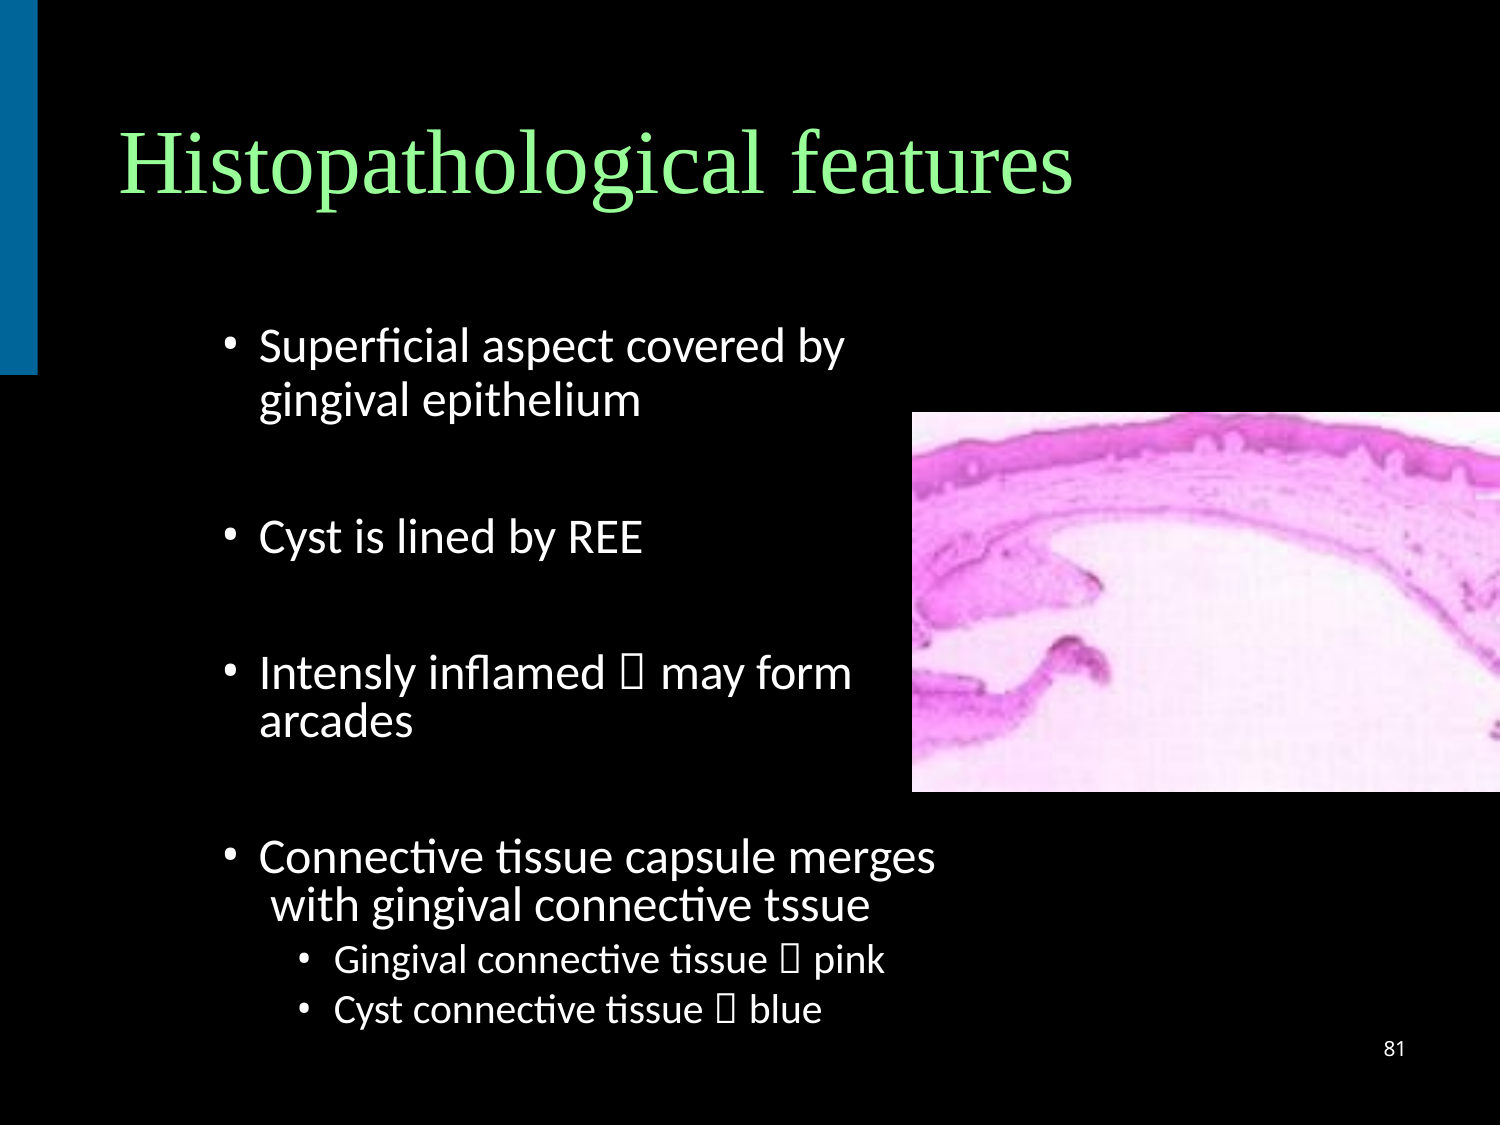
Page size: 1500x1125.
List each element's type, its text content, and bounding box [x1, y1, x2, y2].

text_box Superficial aspect covered by gingival epithelium Cyst is lined by REE Intensly inflamed  may form arcades Connective tissue capsule merges with gingival connective tssue Gingival connective tissue  pink Cyst connective tissue  blue [219, 316, 942, 1033]
slide_number 81 [1377, 1030, 1417, 1125]
title Histopathological features [116, 100, 1081, 291]
picture [912, 412, 1500, 792]
